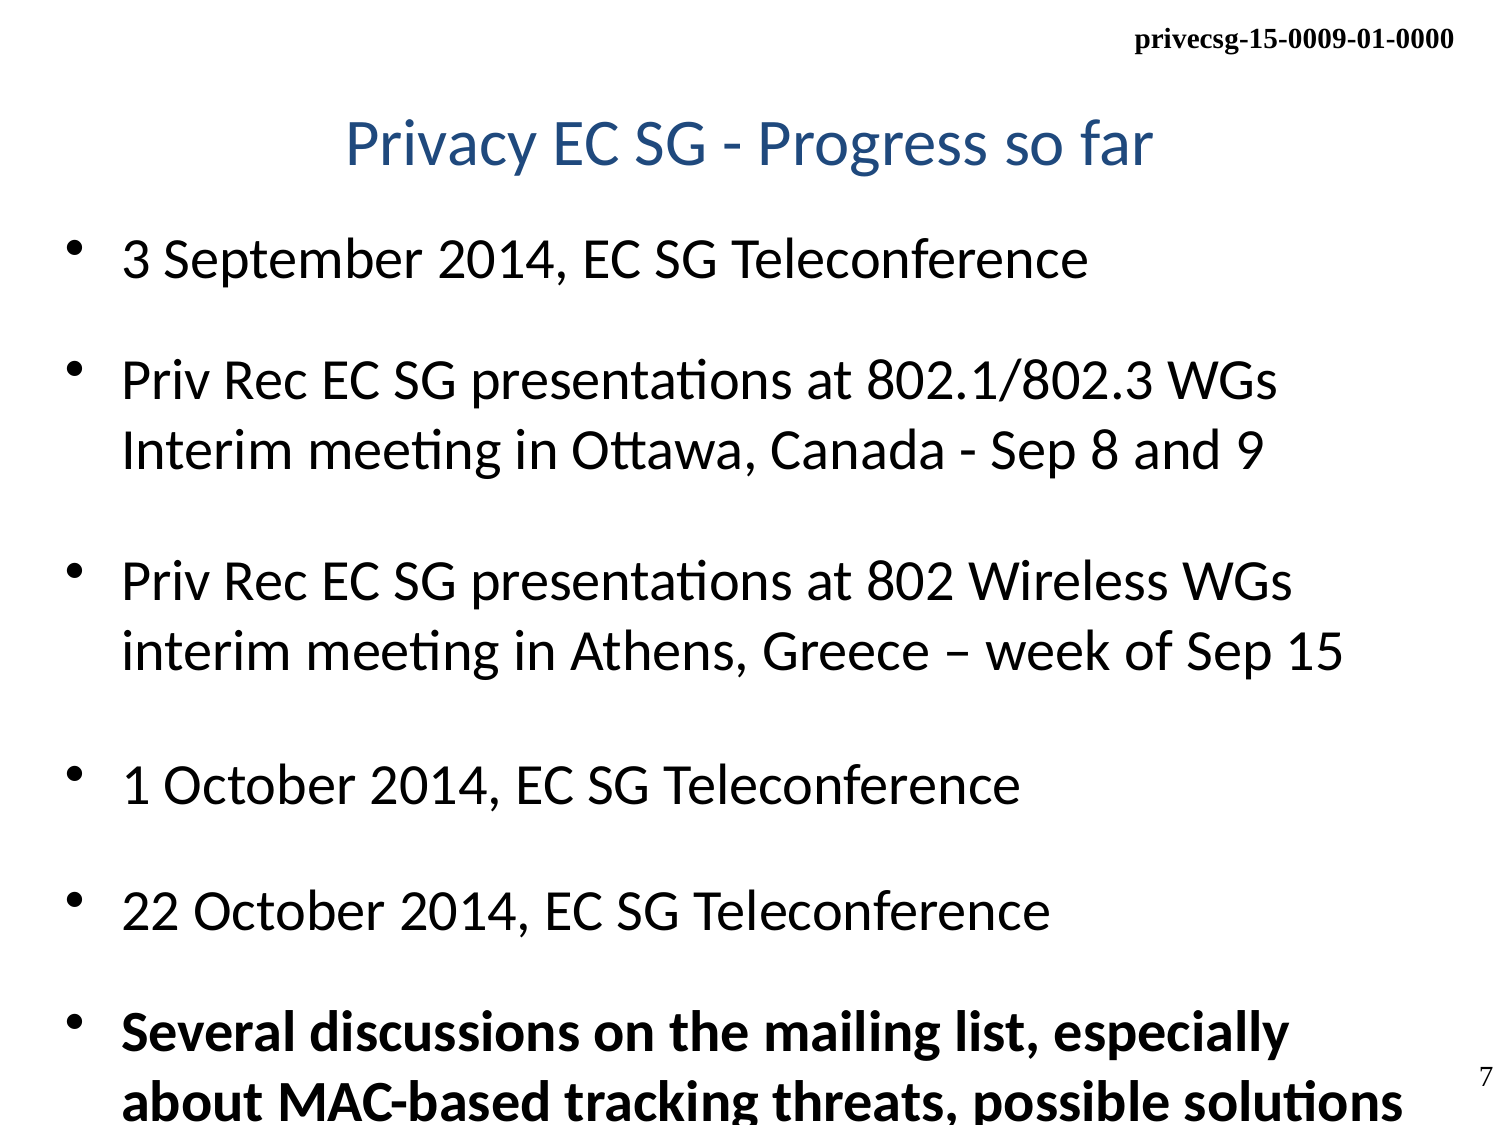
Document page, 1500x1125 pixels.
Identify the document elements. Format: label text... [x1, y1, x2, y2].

list 3 September 2014, EC SG Teleconference Priv Rec EC SG presentations at 802.1/802.3 WGs Interim meeting in Ottawa, Canada - Sep 8 and 9 Priv Rec EC SG presentations at 802 Wireless WGs interim meeting in Athens, Greece – week of Sep 15 1 October 2014, EC SG Teleconference 22 October 2014, EC SG Teleconference Several discussions on the mailing list, especially about MAC-based tracking threats, possible solutions and implications [50, 212, 1425, 993]
title Privacy EC SG - Progress so far [75, 45, 1425, 212]
